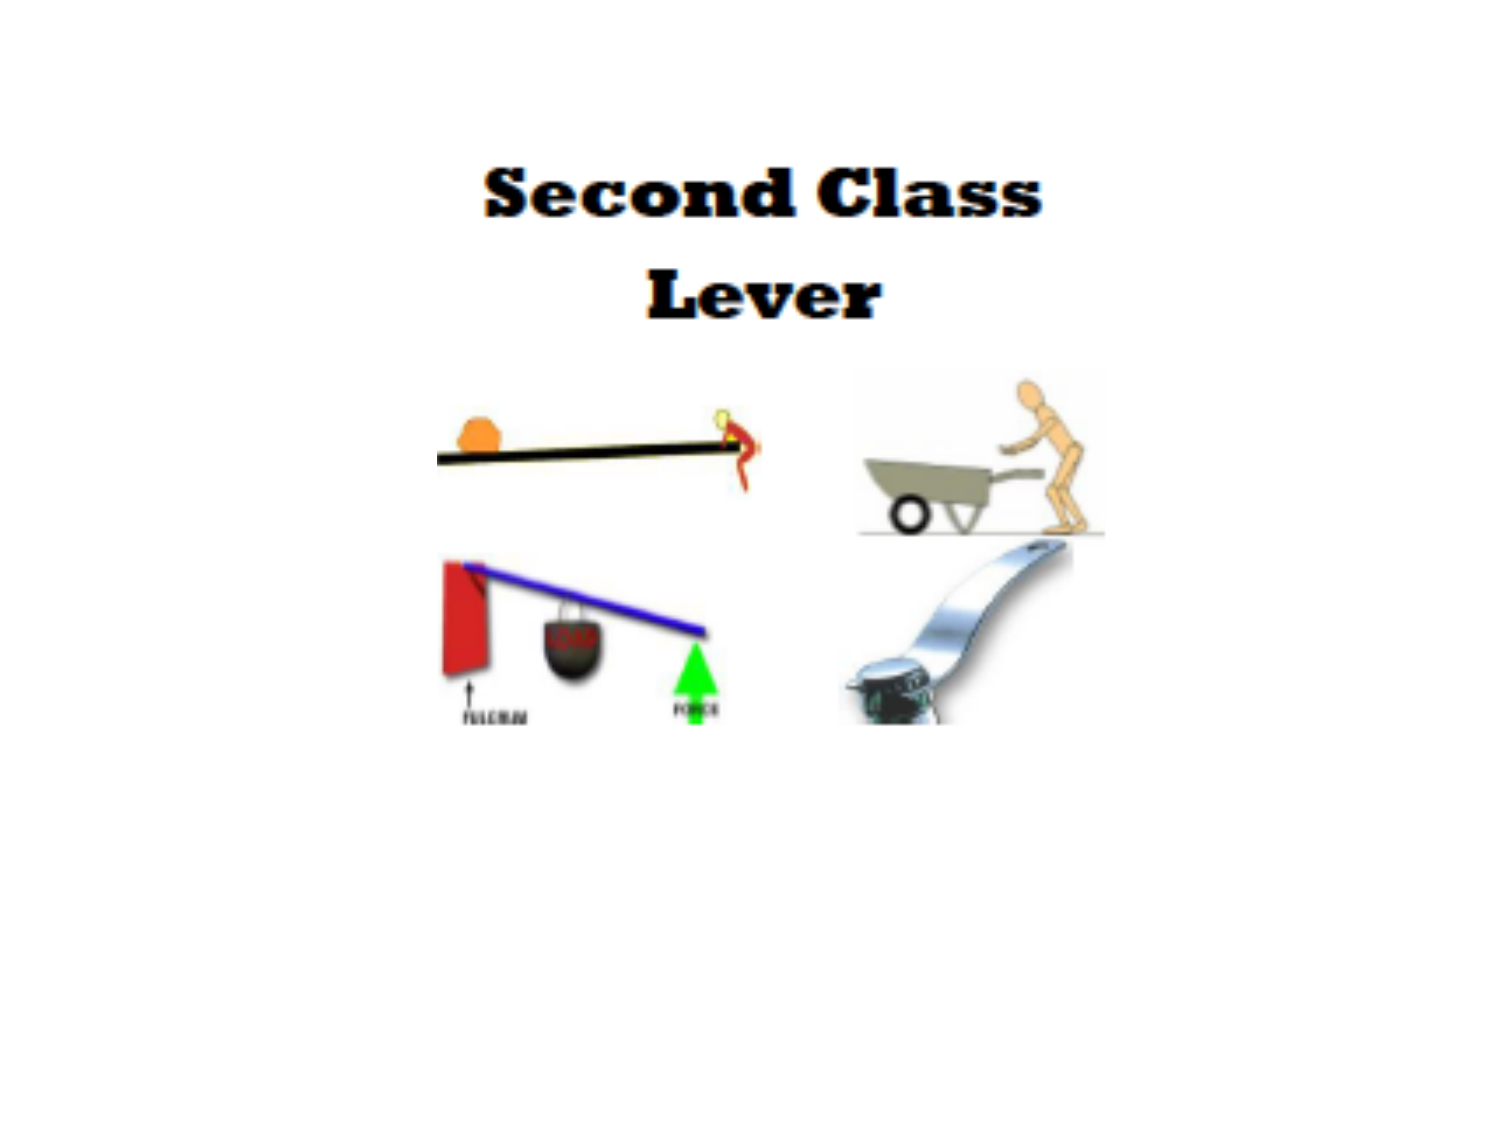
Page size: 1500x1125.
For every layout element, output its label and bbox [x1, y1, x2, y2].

picture [437, 162, 1113, 943]
